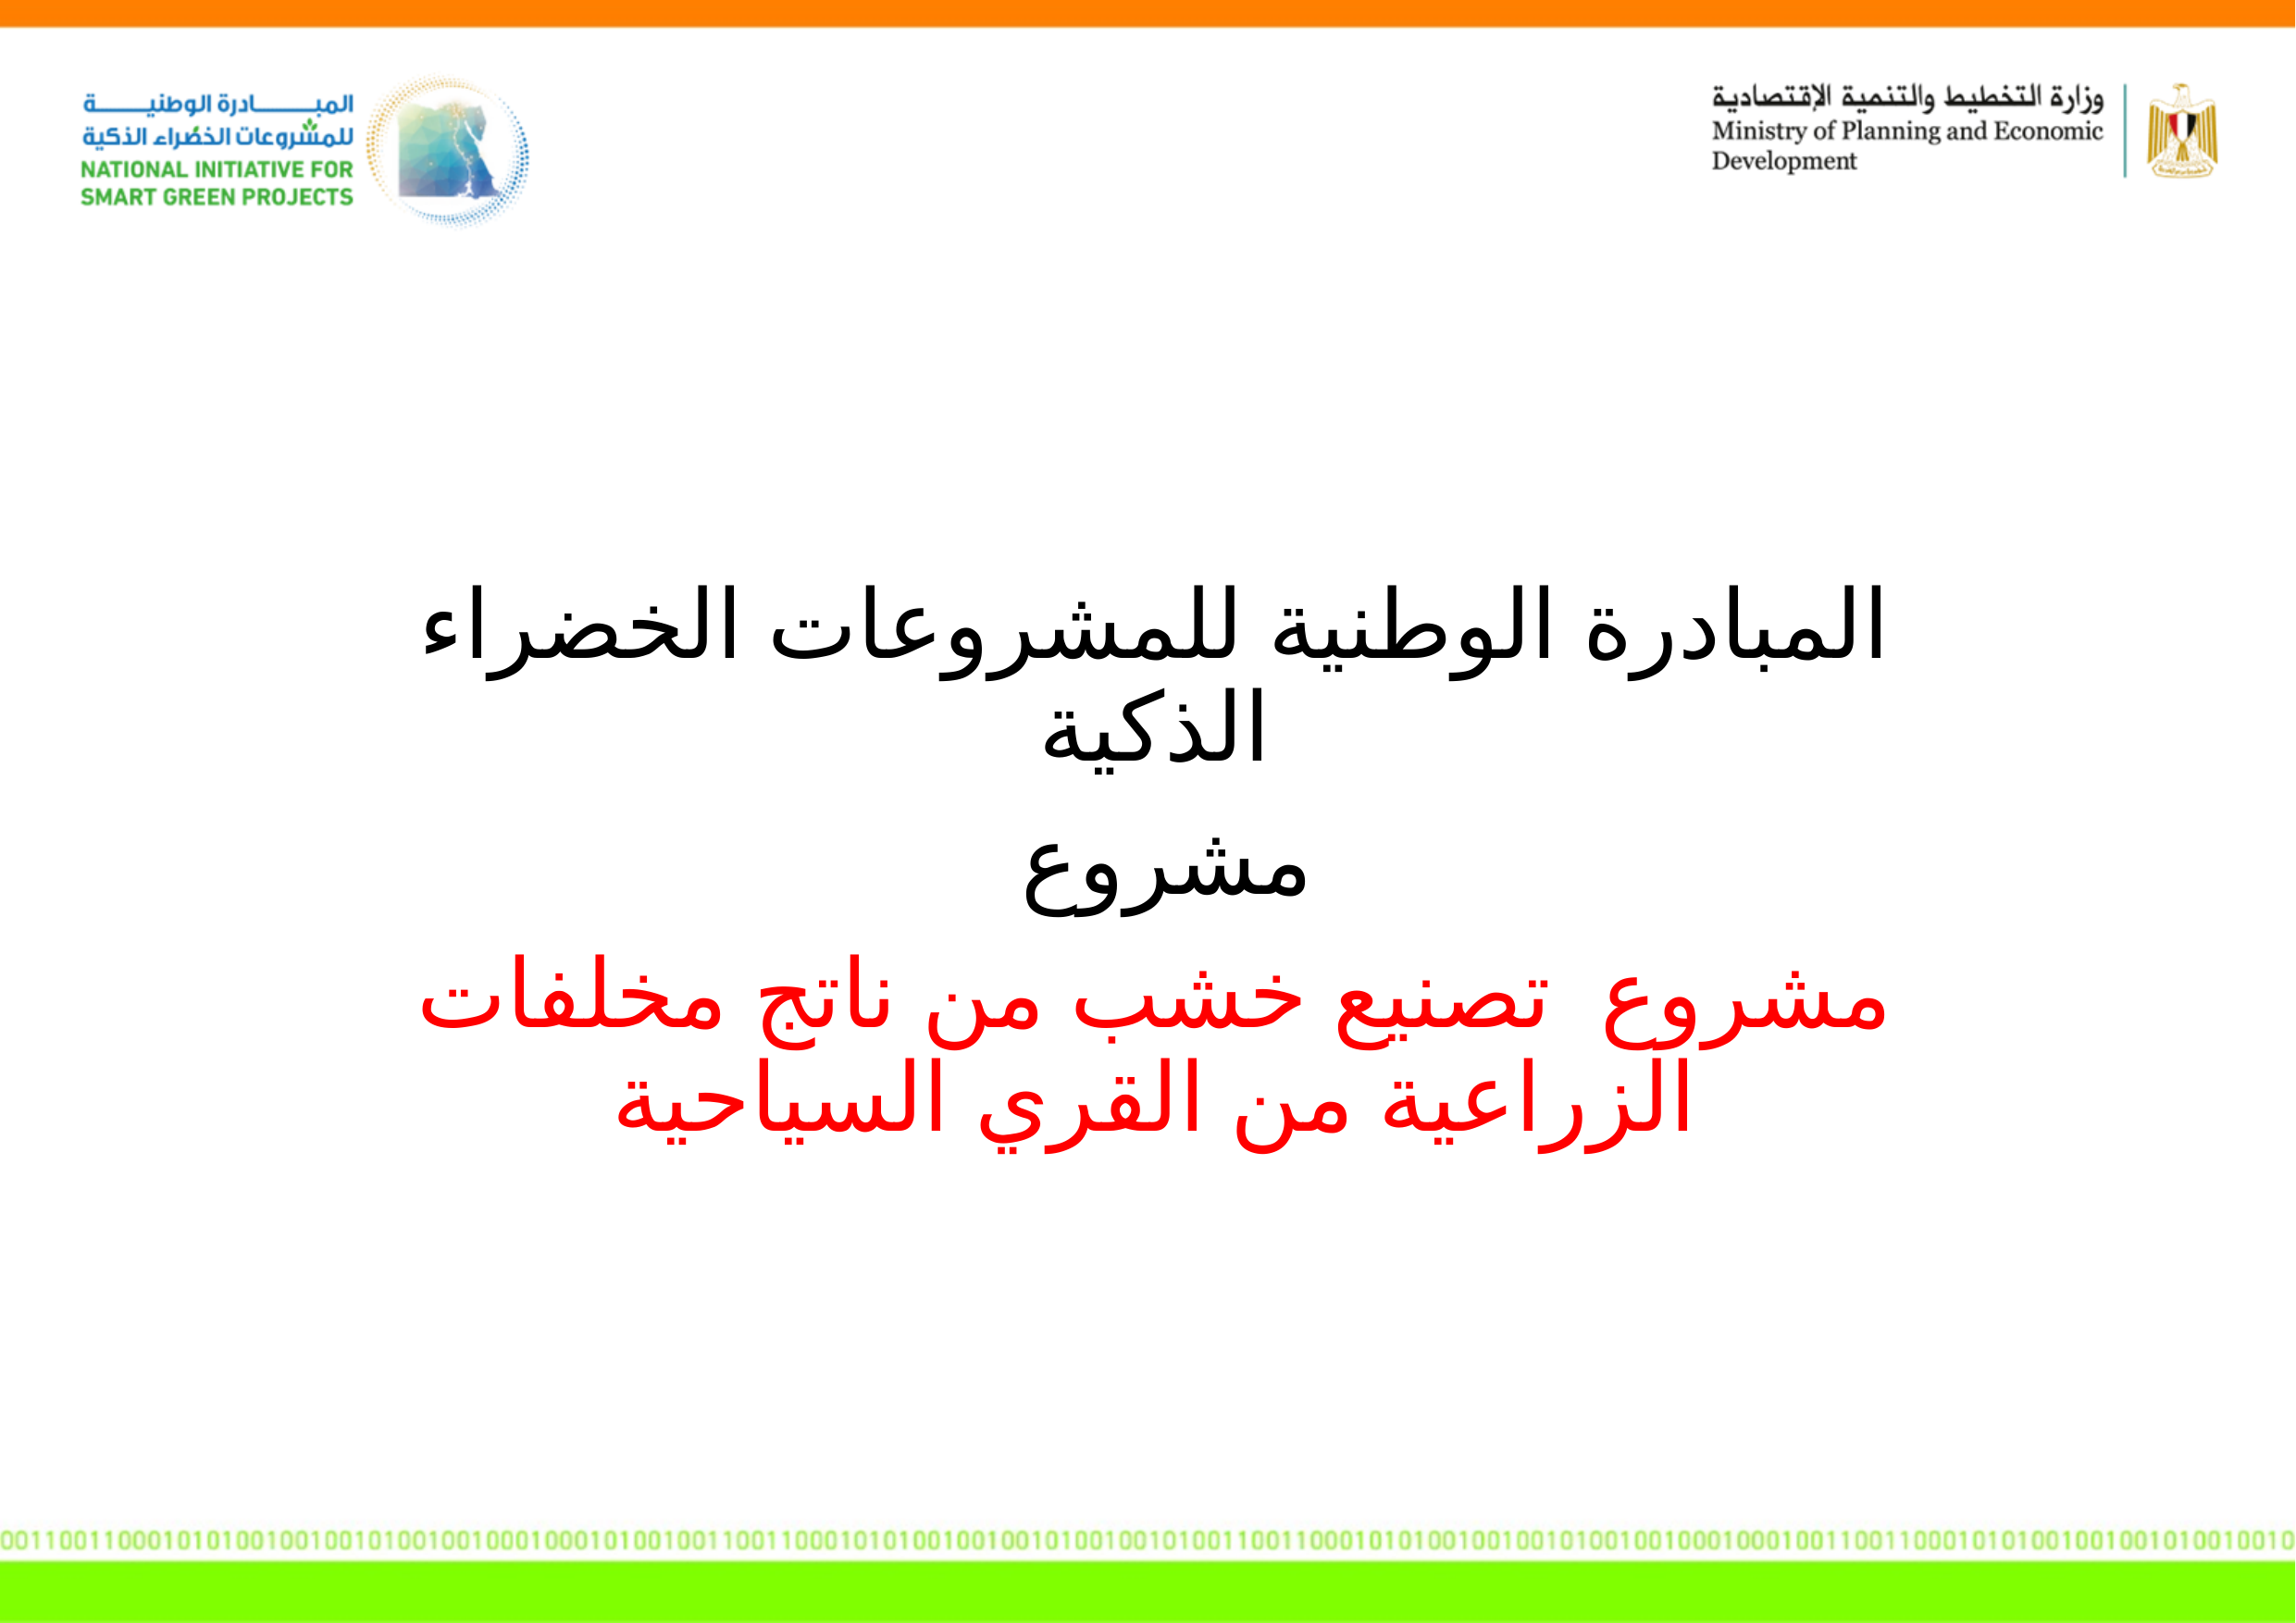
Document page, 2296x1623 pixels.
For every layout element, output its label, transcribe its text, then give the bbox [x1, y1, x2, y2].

text_box [338, 556, 2009, 1250]
subtitle المبادرة الوطنية للمشروعات الخضراء الذكية مشروع مشروع تصنيع خشب من ناتج مخلفات الزراعية من القري السياحية [402, 568, 1908, 1042]
picture [0, 0, 2296, 1623]
